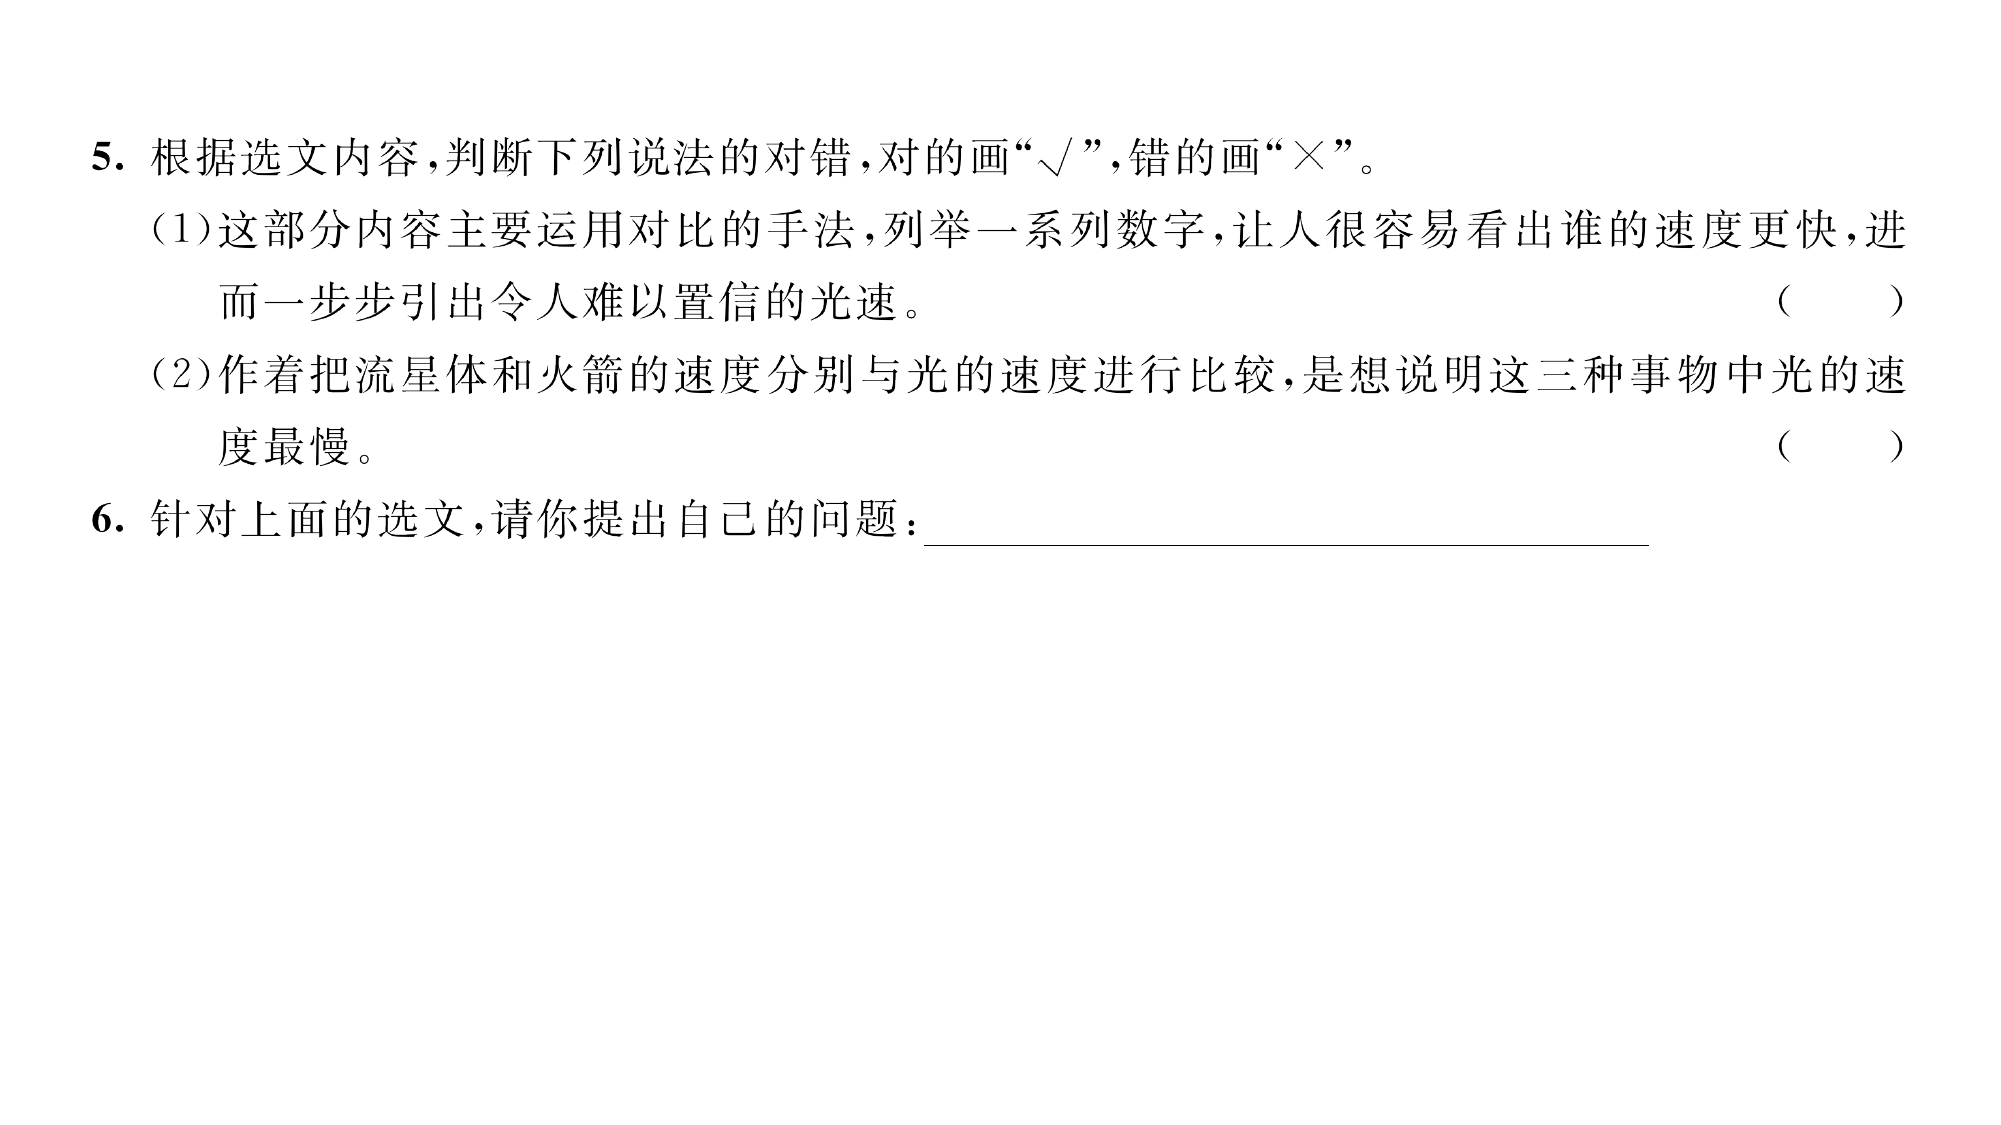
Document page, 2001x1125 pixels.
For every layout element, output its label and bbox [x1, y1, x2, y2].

picture [87, 117, 1979, 555]
